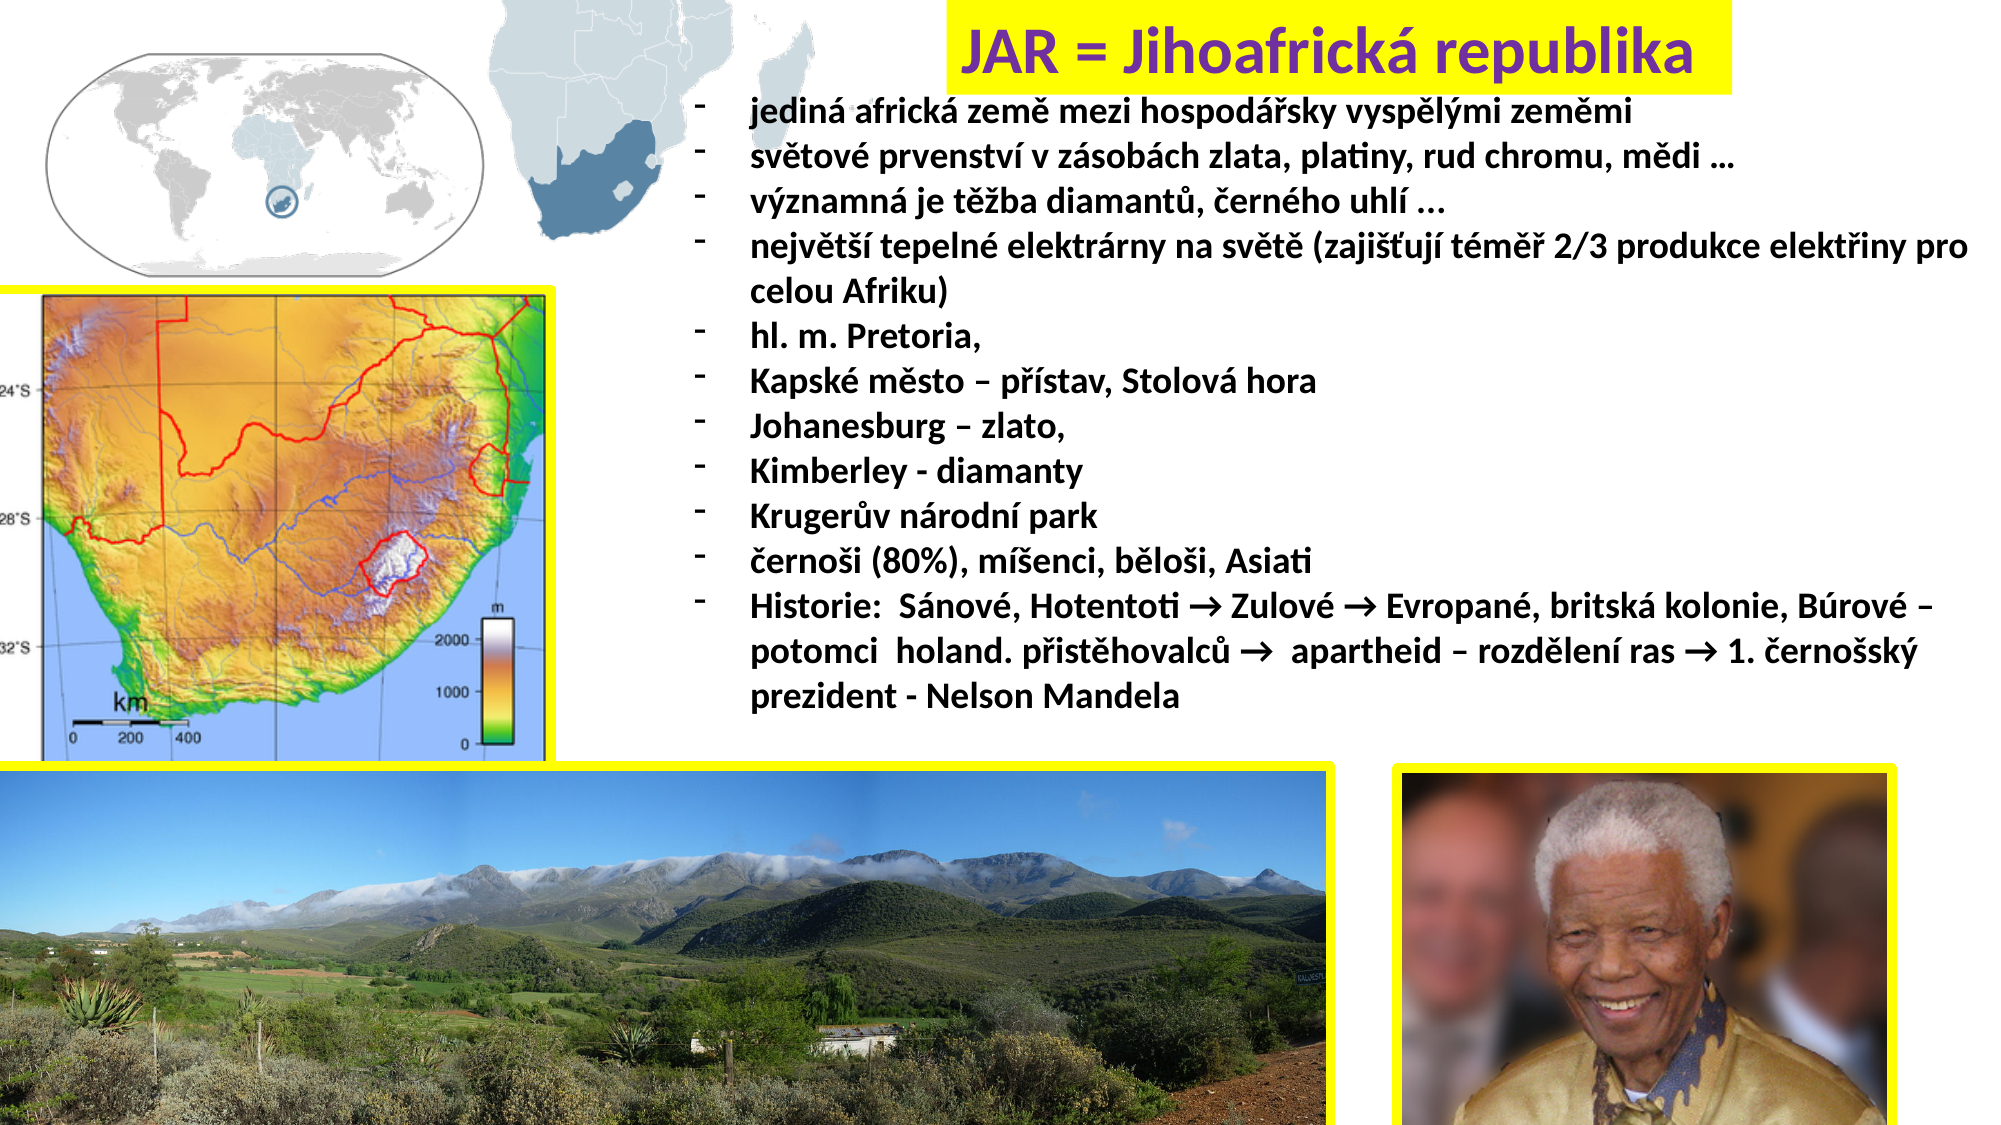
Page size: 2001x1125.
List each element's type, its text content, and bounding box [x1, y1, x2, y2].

picture [1401, 772, 1888, 1125]
text_box jediná africká země mezi hospodářsky vyspělými zeměmi světové prvenství v zásobách zlata, platiny, rud chromu, mědi … významná je těžba diamantů, černého uhlí ... největší tepelné elektrárny na světě (zajišťují téměř 2/3 produkce elektřiny pro celou Afriku) hl. m. Pretoria, Kapské město – přístav, Stolová hora Johanesburg – zlato, Kimberley - diamanty Krugerův národní park černoši (80%), míšenci, běloši, Asiati Historie: Sánové, Hotentoti → Zulové → Evropané, britská kolonie, Búrové – potomci holand. přistěhovalců → apartheid – rozdělení ras → 1. černošský prezident - Nelson Mandela [678, 79, 2000, 724]
text_box JAR = Jihoafrická republika [946, 0, 1733, 79]
picture [0, 0, 1326, 1125]
